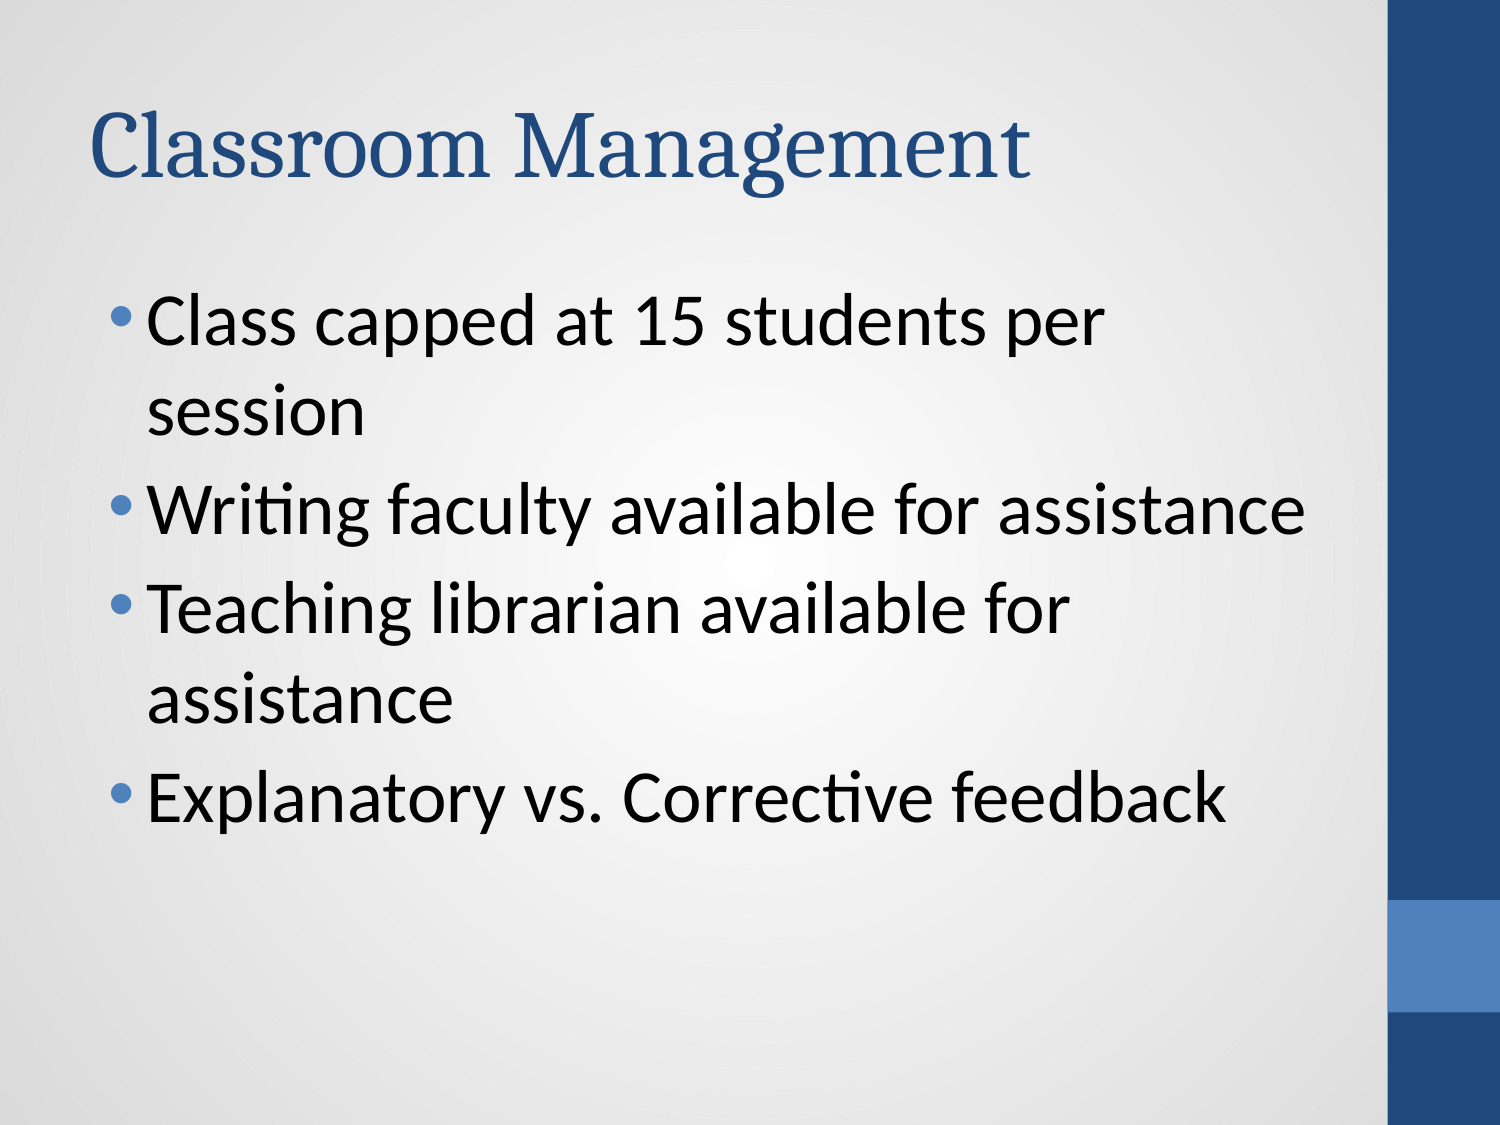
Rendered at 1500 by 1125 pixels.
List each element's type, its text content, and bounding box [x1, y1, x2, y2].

title Classroom Management [75, 45, 1325, 233]
list Class capped at 15 students per session Writing faculty available for assistance Teaching librarian available for assistance Explanatory vs. Corrective feedback [75, 262, 1325, 1050]
